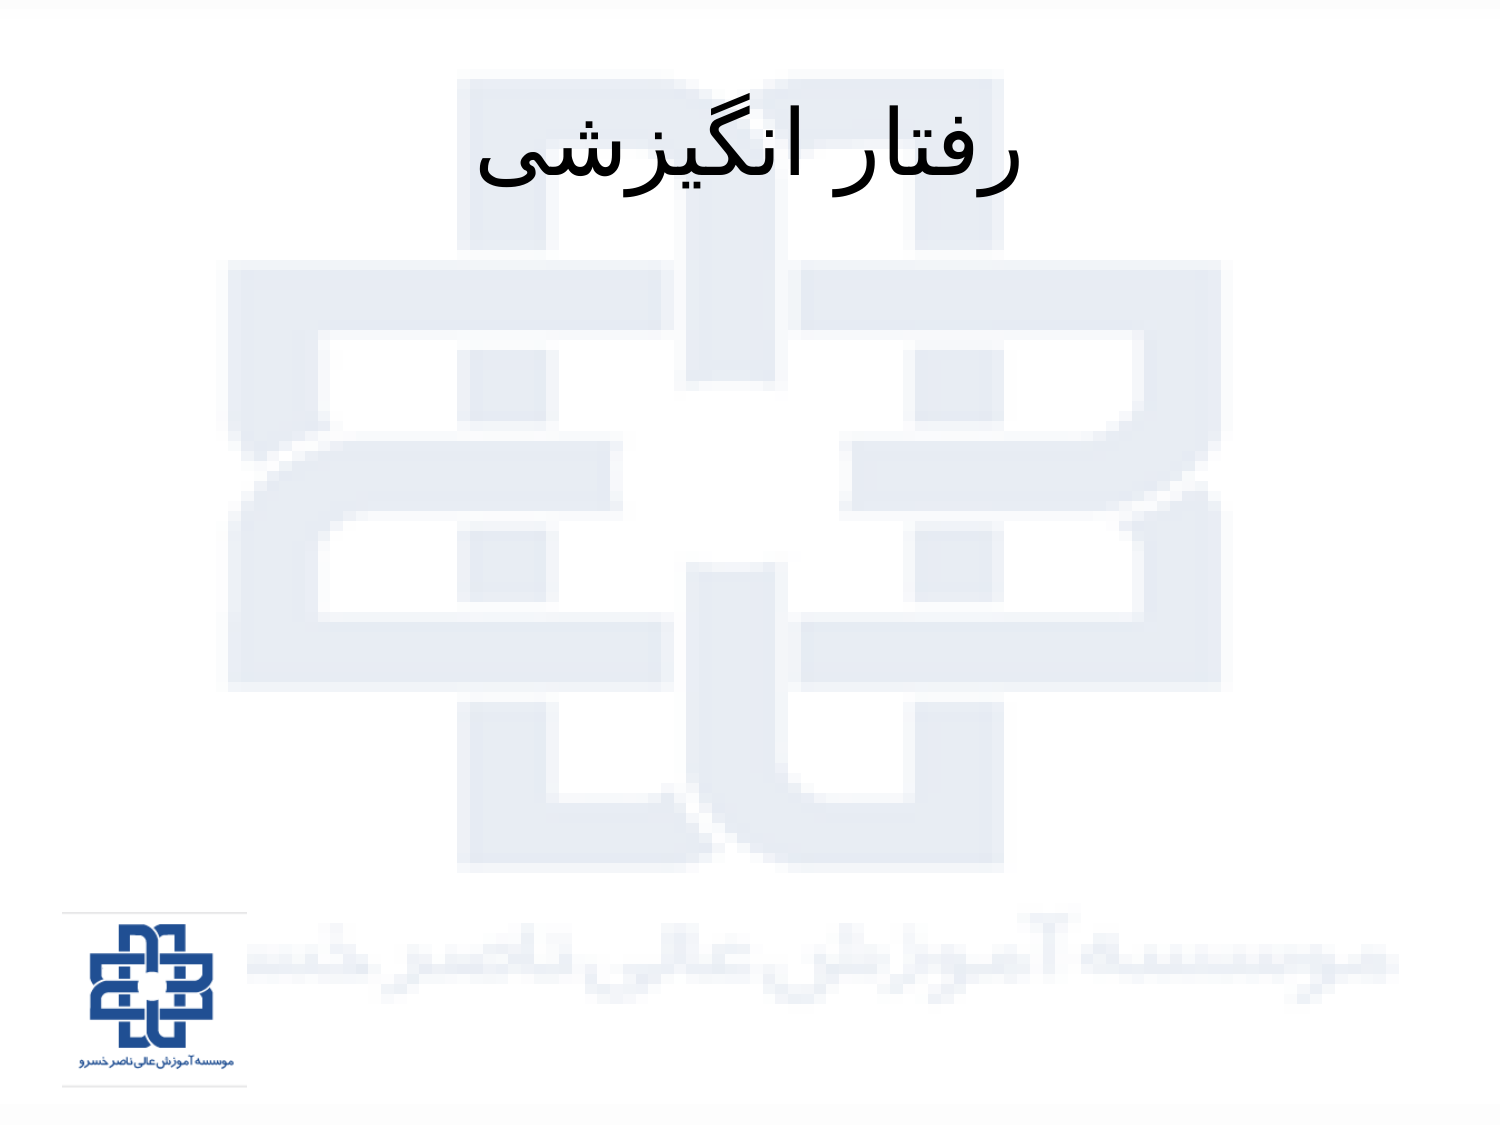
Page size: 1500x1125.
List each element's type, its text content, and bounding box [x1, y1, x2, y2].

picture [62, 912, 247, 1088]
title رفتار انگیزشی [75, 45, 1425, 233]
